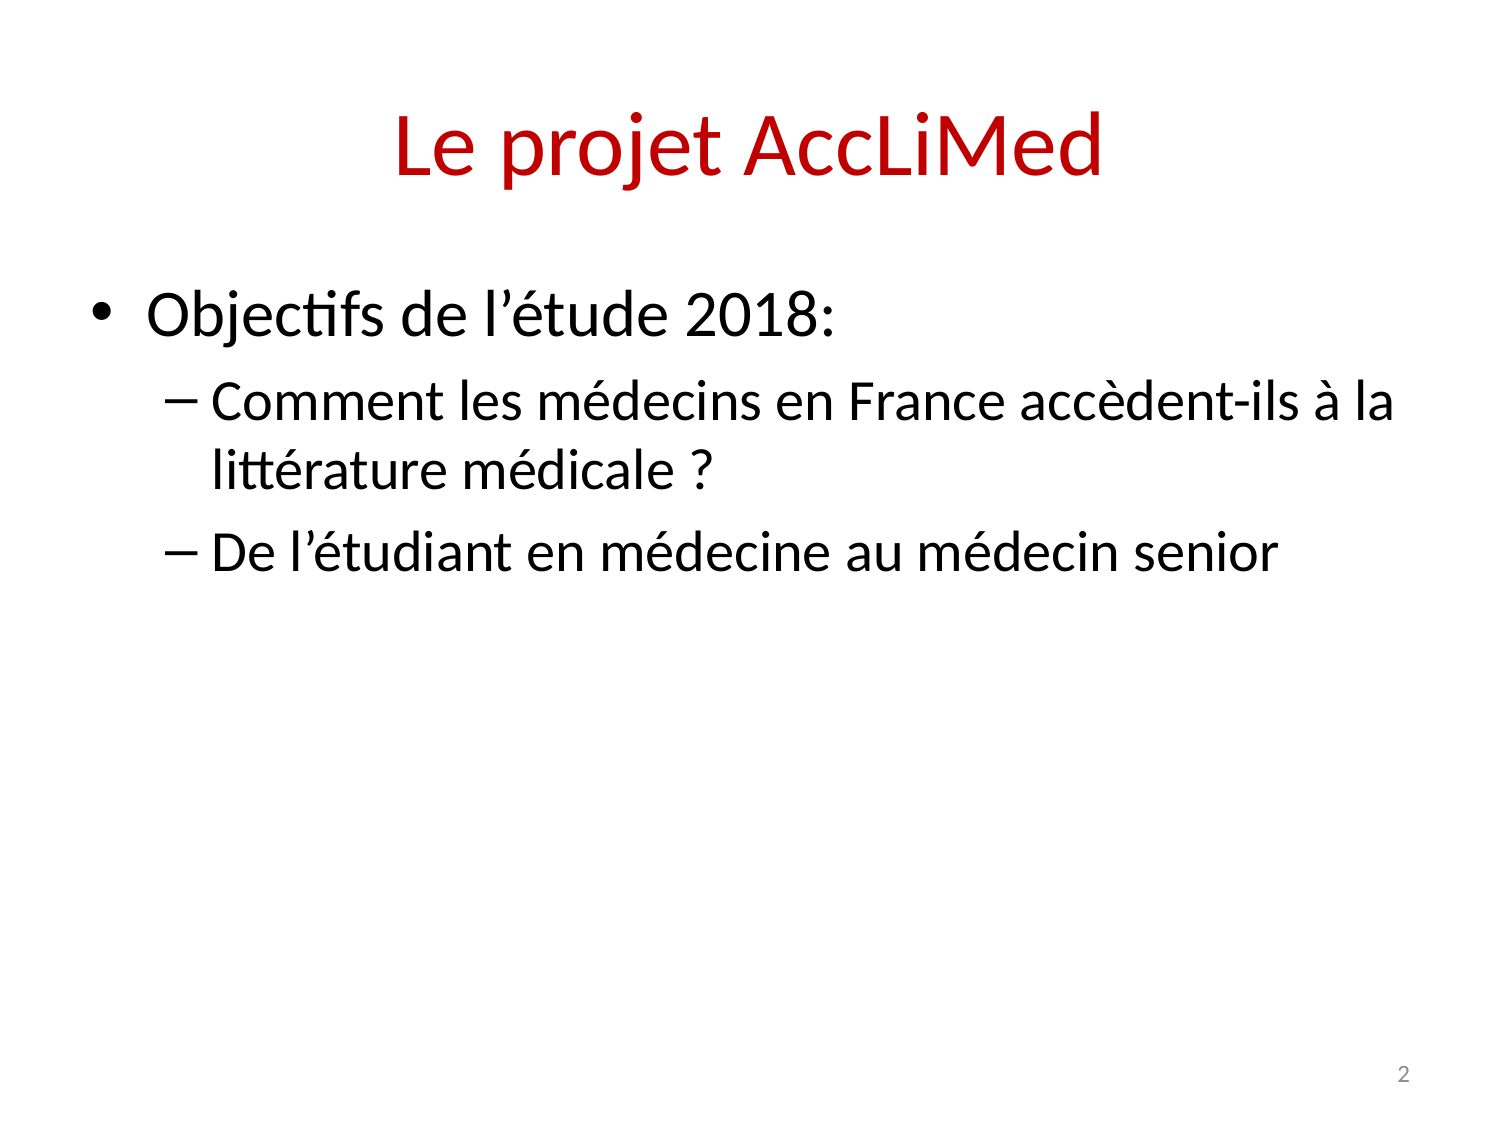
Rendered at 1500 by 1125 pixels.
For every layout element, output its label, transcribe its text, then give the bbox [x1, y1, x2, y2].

title Le projet AccLiMed [75, 45, 1425, 233]
list Objectifs de l’étude 2018: Comment les médecins en France accèdent-ils à la littérature médicale ? De l’étudiant en médecine au médecin senior [75, 262, 1425, 1005]
slide_number 2 [1074, 1042, 1425, 1103]
